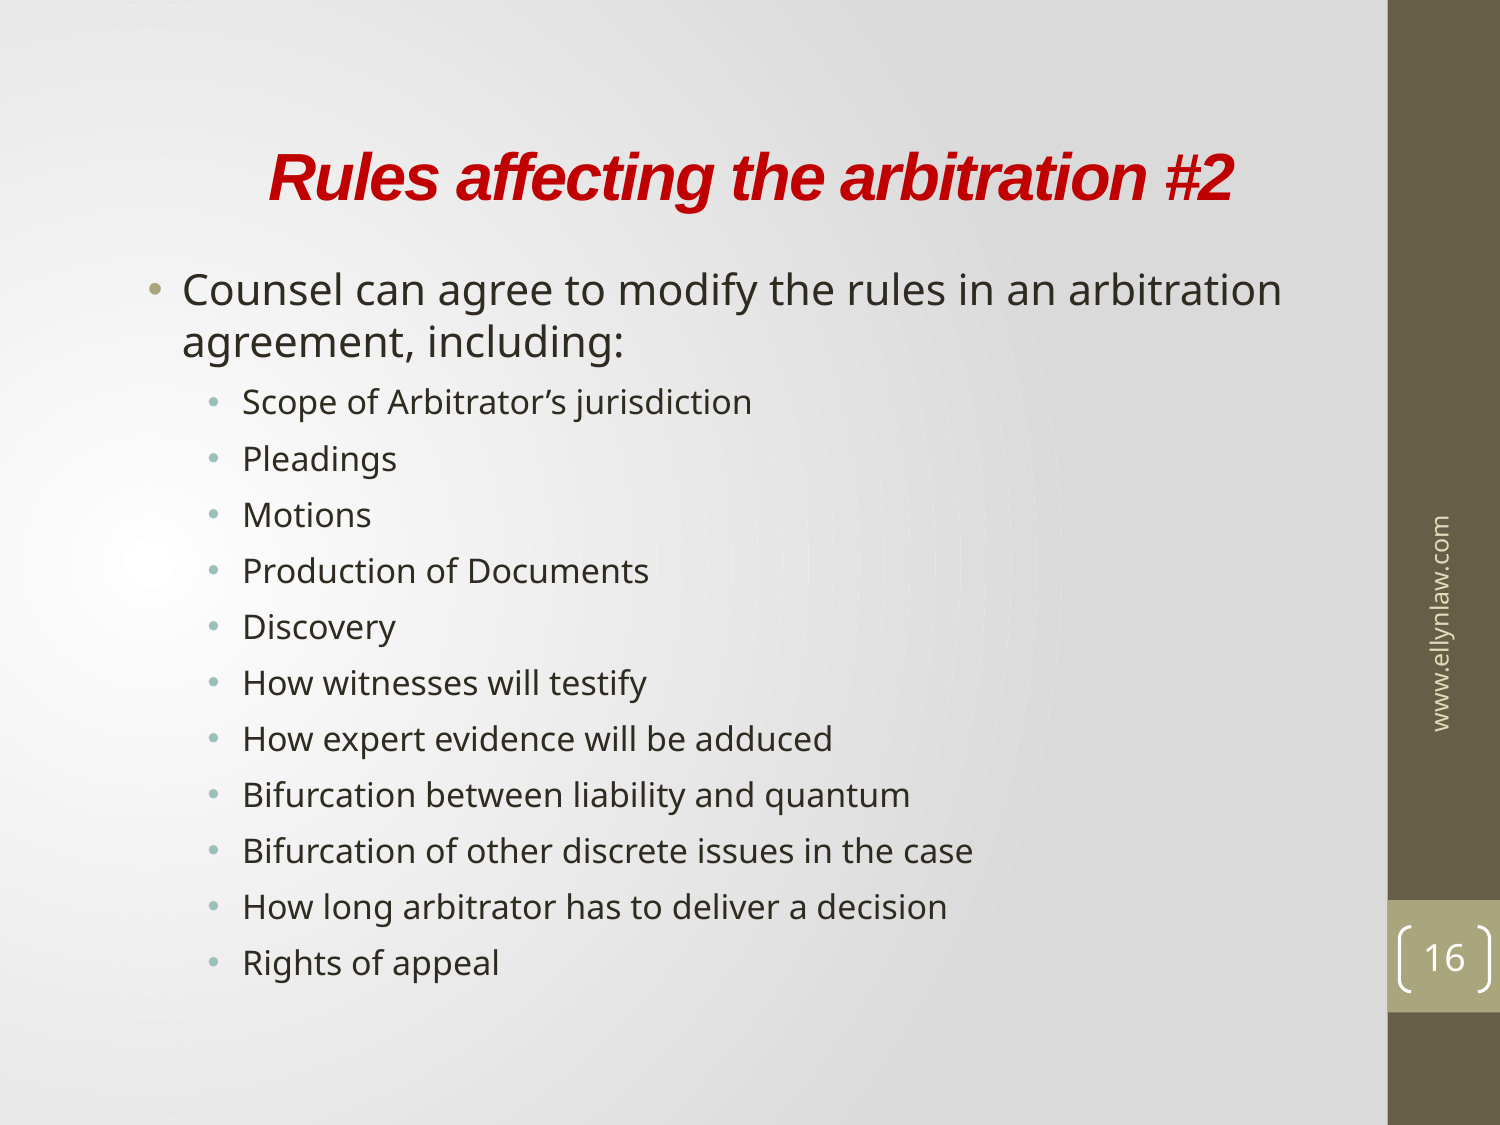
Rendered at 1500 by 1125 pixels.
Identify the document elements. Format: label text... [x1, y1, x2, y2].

footer www.ellynlaw.com [1408, 500, 1469, 889]
list Counsel can agree to modify the rules in an arbitration agreement, including: Scope of Arbitrator’s jurisdiction Pleadings Motions Production of Documents Discovery How witnesses will testify How expert evidence will be adduced Bifurcation between liability and quantum Bifurcation of other discrete issues in the case How long arbitrator has to deliver a decision Rights of appeal [123, 255, 1329, 1000]
title Rules affecting the arbitration #2 [171, 113, 1334, 234]
slide_number 16 [1397, 925, 1492, 994]
